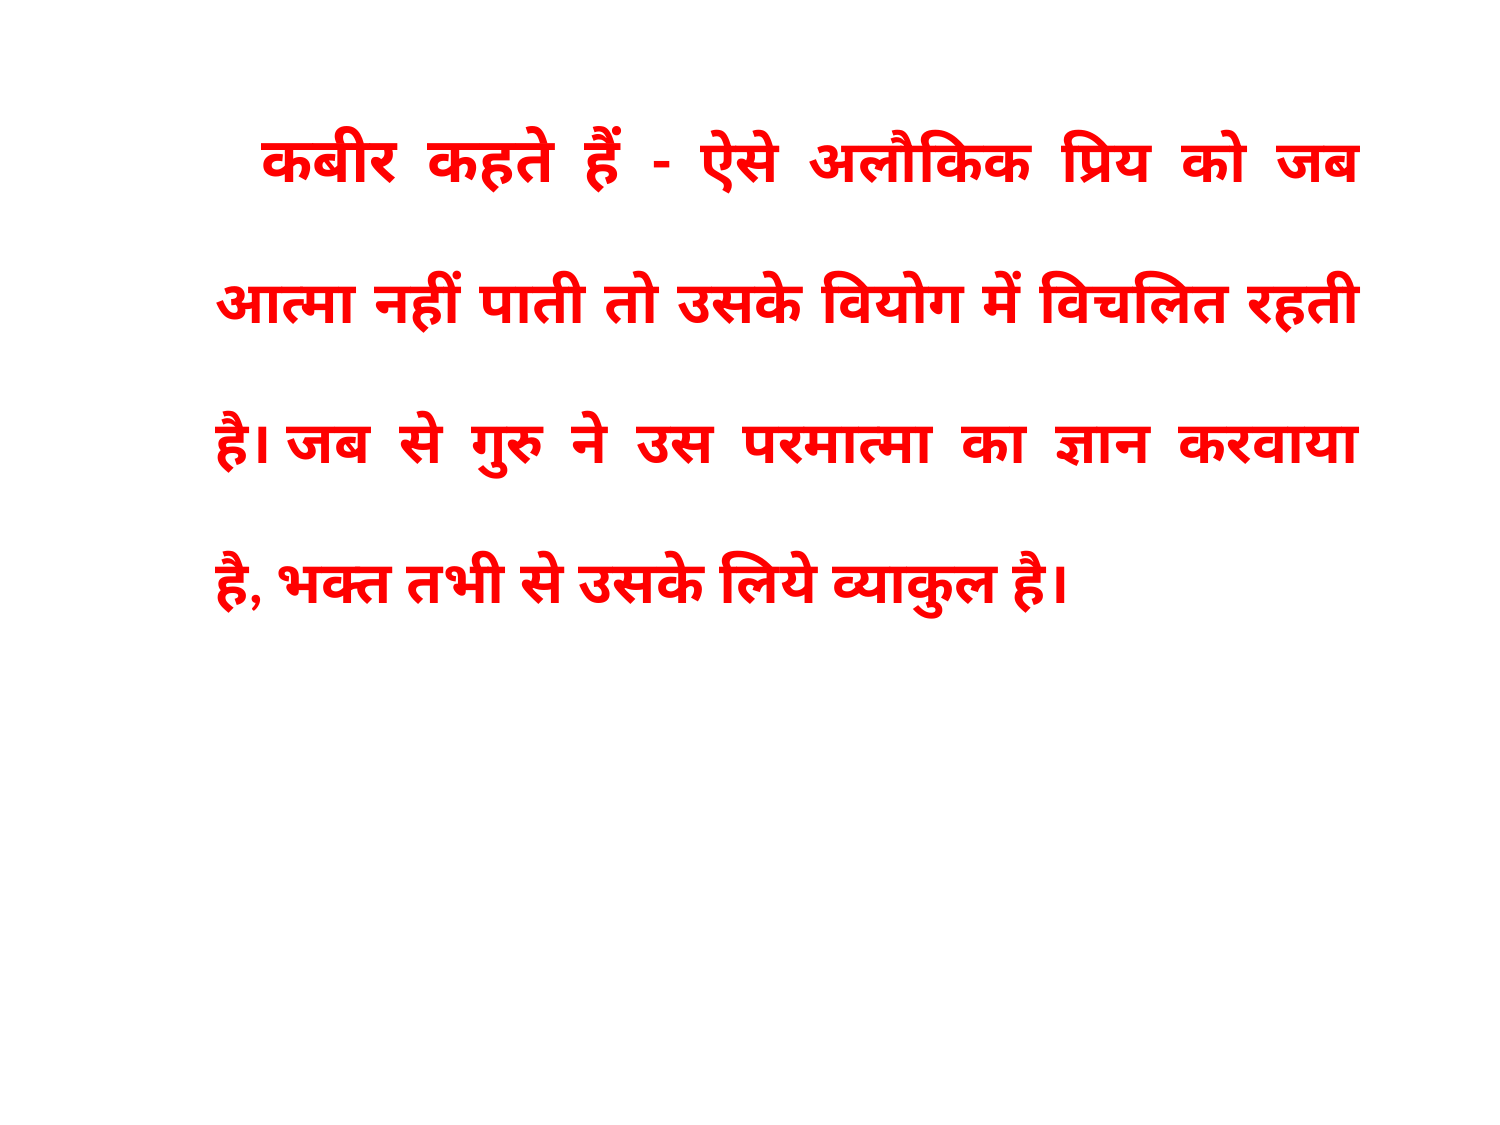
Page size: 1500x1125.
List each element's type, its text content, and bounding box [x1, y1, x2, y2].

subtitle कबीर कहते हैं - ऐसे अलौकिक प्रिय को जब आत्मा नहीं पाती तो उसके वियोग में विचलित रहती है। जब से गुरु ने उस परमात्मा का ज्ञान करवाया है, भक्त तभी से उसके लिये व्याकुल है। [200, 37, 1375, 900]
